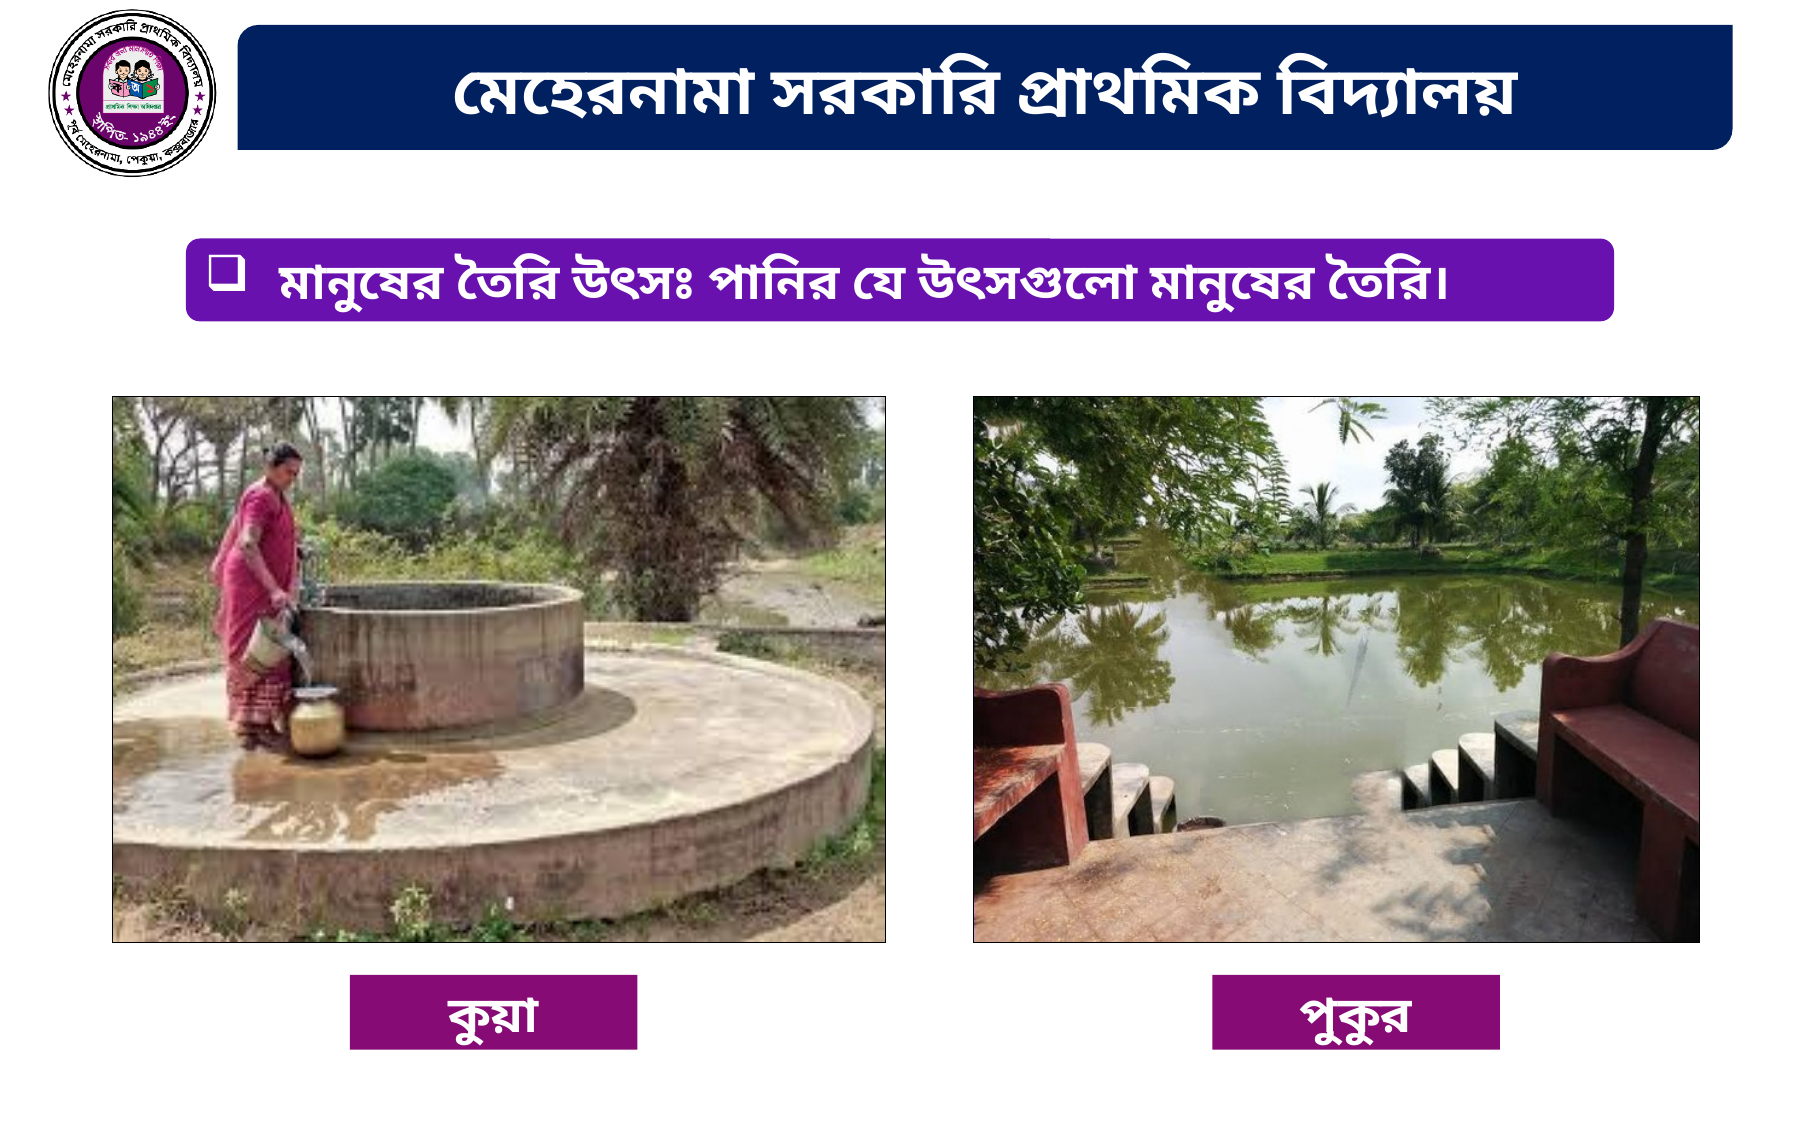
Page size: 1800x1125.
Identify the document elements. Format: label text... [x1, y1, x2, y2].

picture [973, 396, 1701, 943]
text_box মানুষের তৈরি উৎসঃ পানির যে উৎসগুলো মানুষের তৈরি। [185, 238, 1615, 322]
text_box কুয়া [349, 974, 638, 1050]
picture [37, 0, 225, 187]
picture [112, 396, 887, 943]
text_box মেহেরনামা সরকারি প্রাথমিক বিদ্যালয় [235, 22, 1735, 153]
text_box পুকুর [1212, 974, 1500, 1050]
